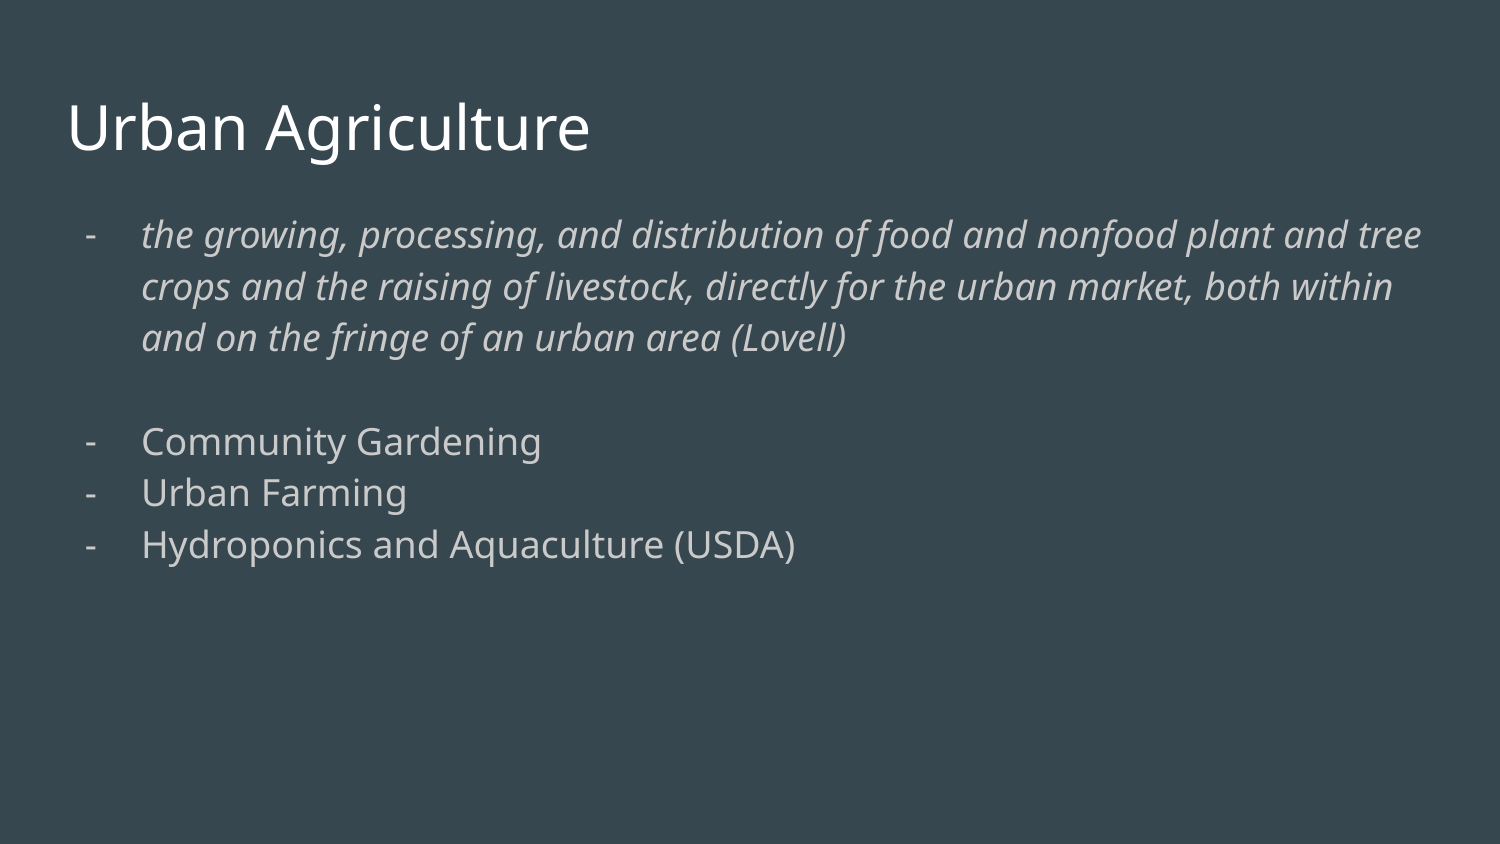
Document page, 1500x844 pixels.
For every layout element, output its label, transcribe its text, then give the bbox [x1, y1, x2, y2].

title Urban Agriculture [51, 72, 1449, 167]
list the growing, processing, and distribution of food and nonfood plant and tree crops and the raising of livestock, directly for the urban market, both within and on the fringe of an urban area (Lovell) Community Gardening Urban Farming Hydroponics and Aquaculture (USDA) [51, 189, 1449, 750]
